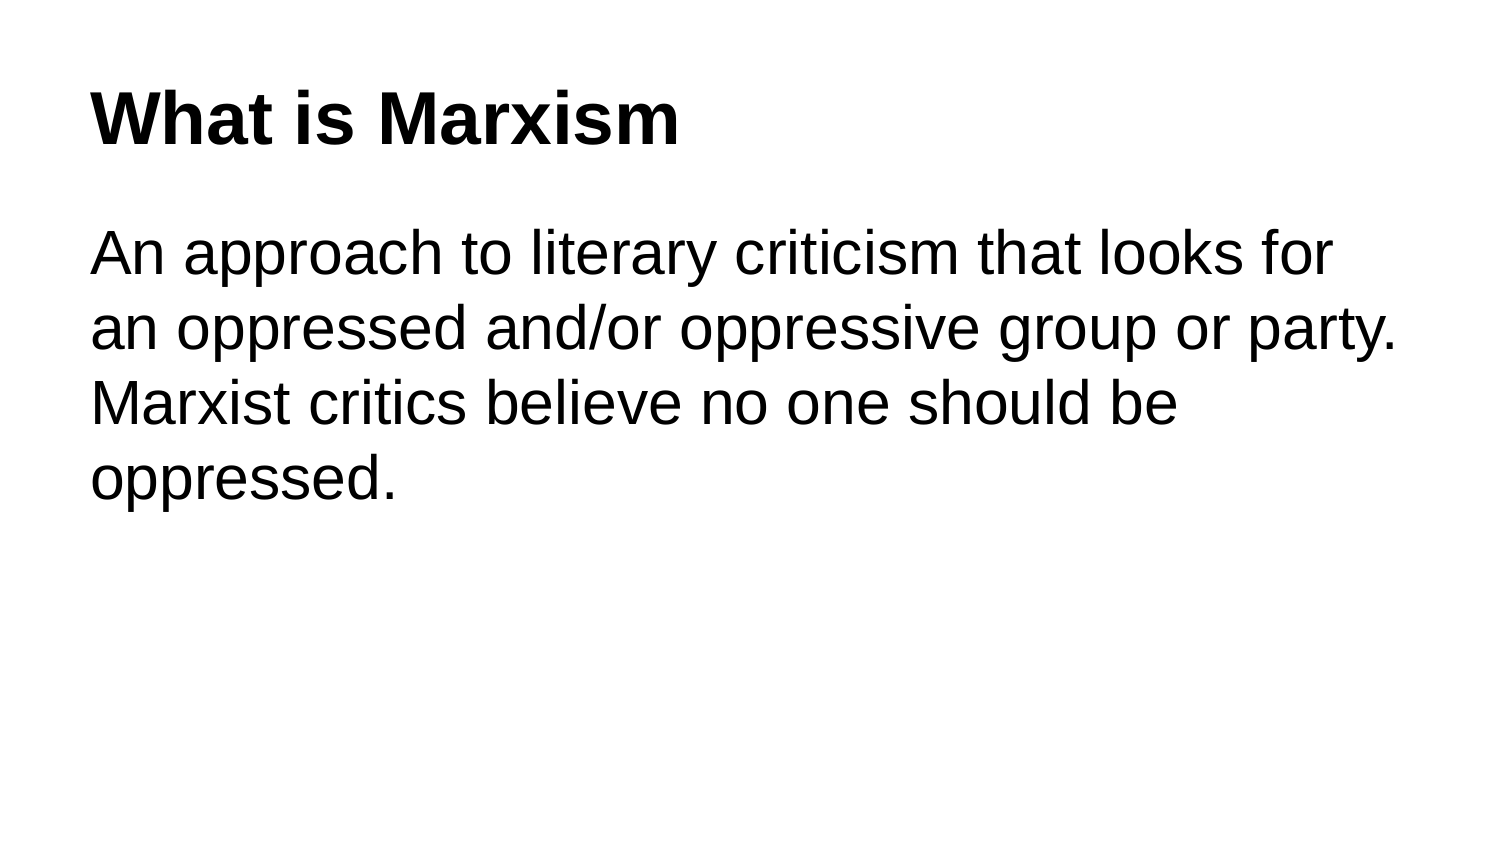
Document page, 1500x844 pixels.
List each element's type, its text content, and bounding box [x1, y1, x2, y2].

list An approach to literary criticism that looks for an oppressed and/or oppressive group or party. Marxist critics believe no one should be oppressed. [75, 196, 1425, 808]
title What is Marxism [75, 33, 1425, 175]
